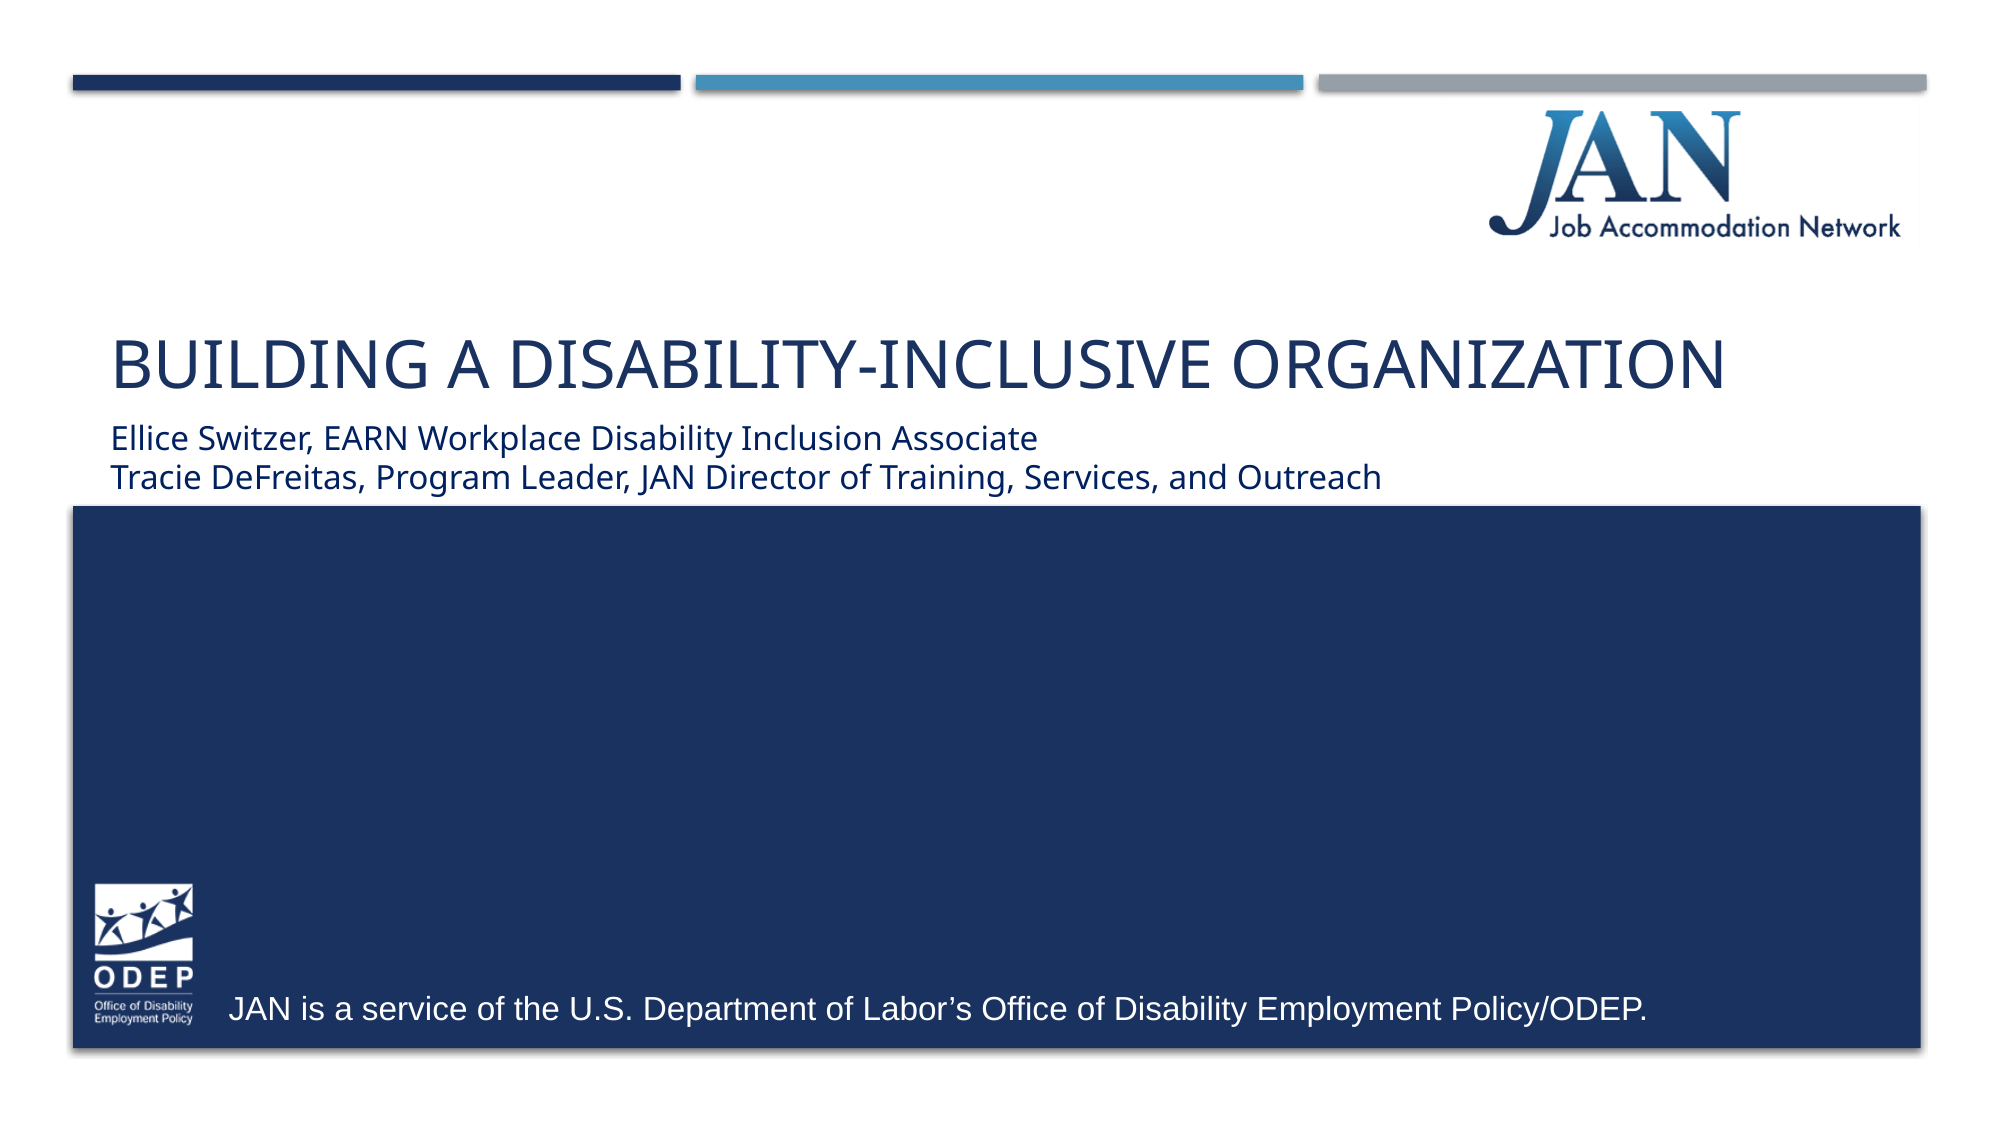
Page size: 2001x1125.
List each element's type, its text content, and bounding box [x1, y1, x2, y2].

subtitle Ellice Switzer, EARN Workplace Disability Inclusion Associate Tracie DeFreitas, Program Leader, JAN Director of Training, Services, and Outreach [95, 409, 1899, 507]
footer JAN is a service of the U.S. Department of Labor’s Office of Disability Employment Policy/ODEP. [213, 977, 1725, 1037]
picture [87, 880, 200, 1037]
title Building a Disability-Inclusive Organization [95, 167, 1899, 409]
picture [1444, 98, 1921, 250]
